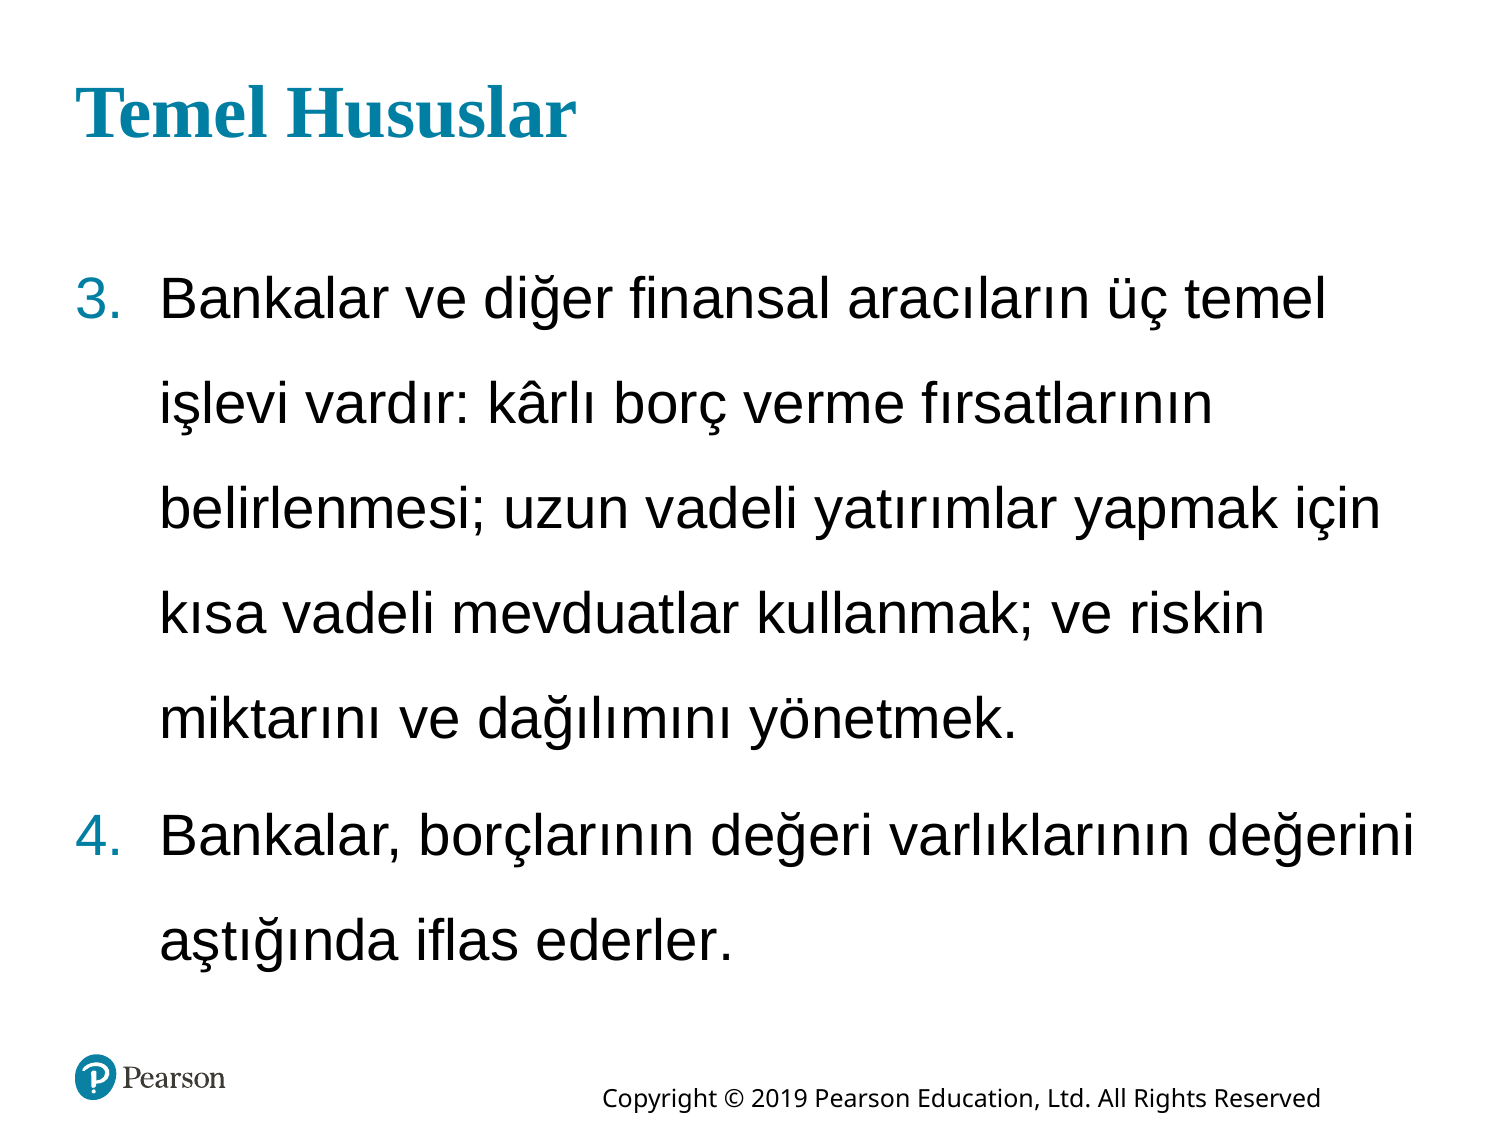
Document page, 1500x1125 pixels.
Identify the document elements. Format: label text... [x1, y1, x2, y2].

title Temel Hususlar [75, 50, 1425, 153]
list Bankalar ve diğer finansal aracıların üç temel işlevi vardır: kârlı borç verme fırsatlarının belirlenmesi; uzun vadeli yatırımlar yapmak için kısa vadeli mevduatlar kullanmak; ve riskin miktarını ve dağılımını yönetmek. Bankalar, borçlarının değeri varlıklarının değerini aştığında iflas ederler. [75, 224, 1425, 975]
